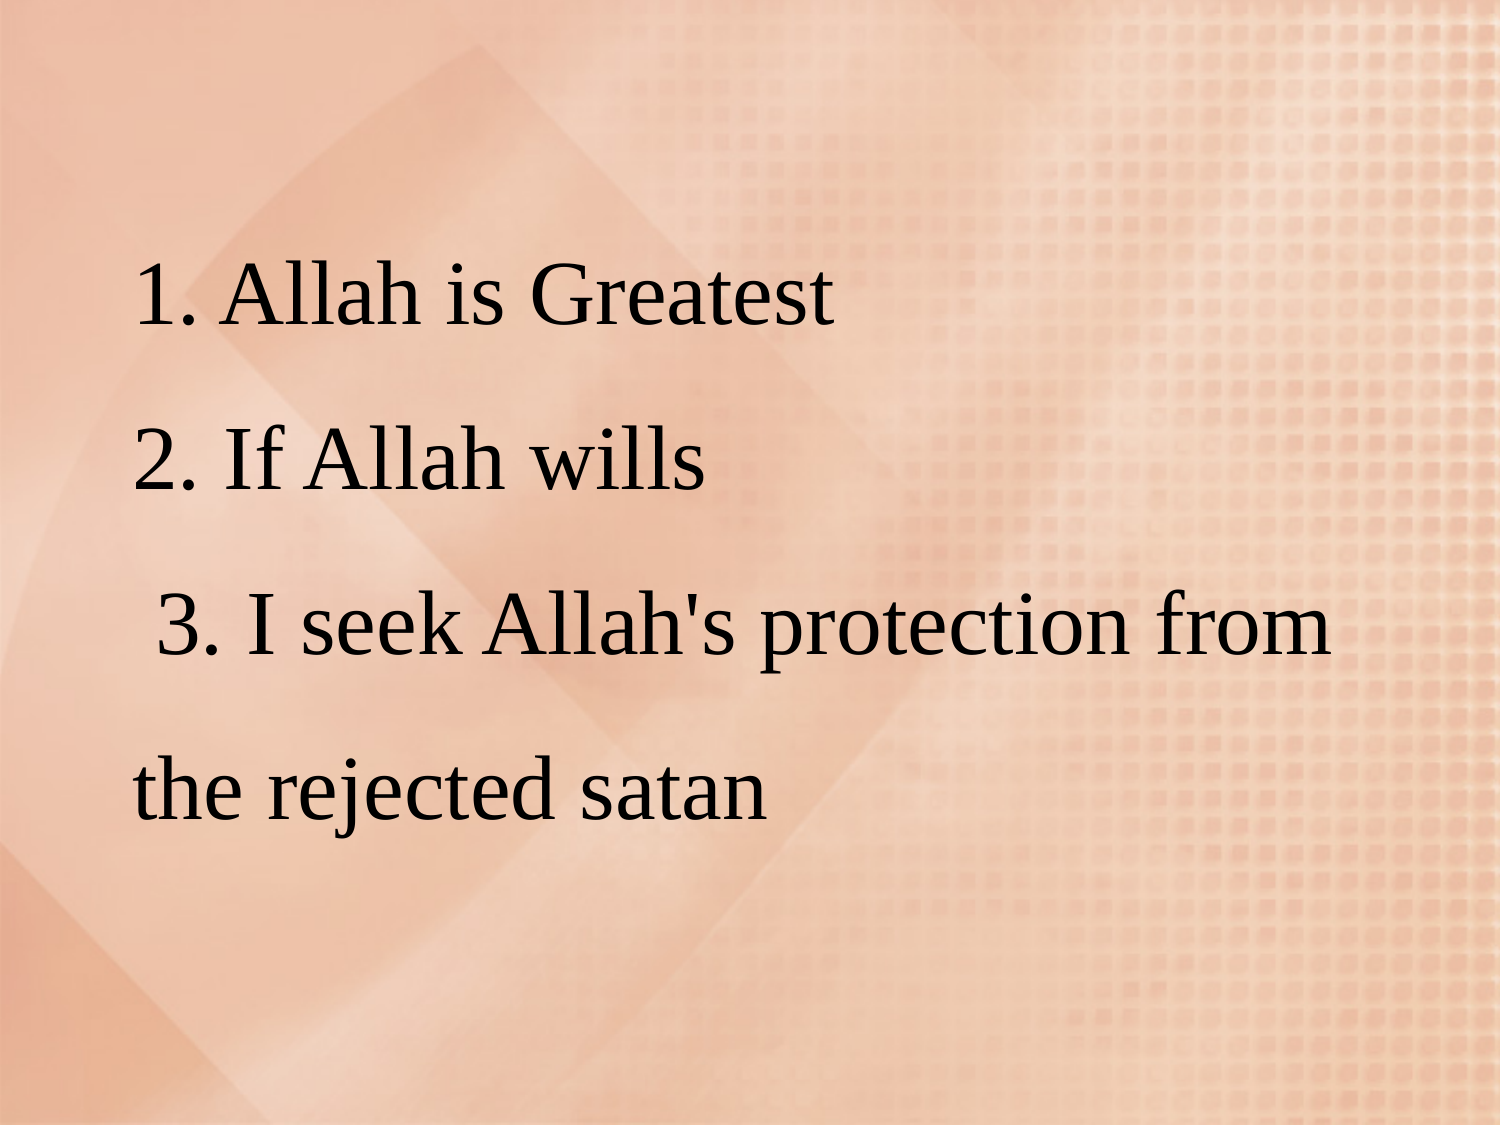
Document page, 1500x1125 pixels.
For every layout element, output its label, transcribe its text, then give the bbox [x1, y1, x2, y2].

picture [0, 0, 1500, 1125]
title 1. Allah is Greatest 2. If Allah wills 3. I seek Allah's protection from the rejected satan [116, 34, 1436, 1091]
